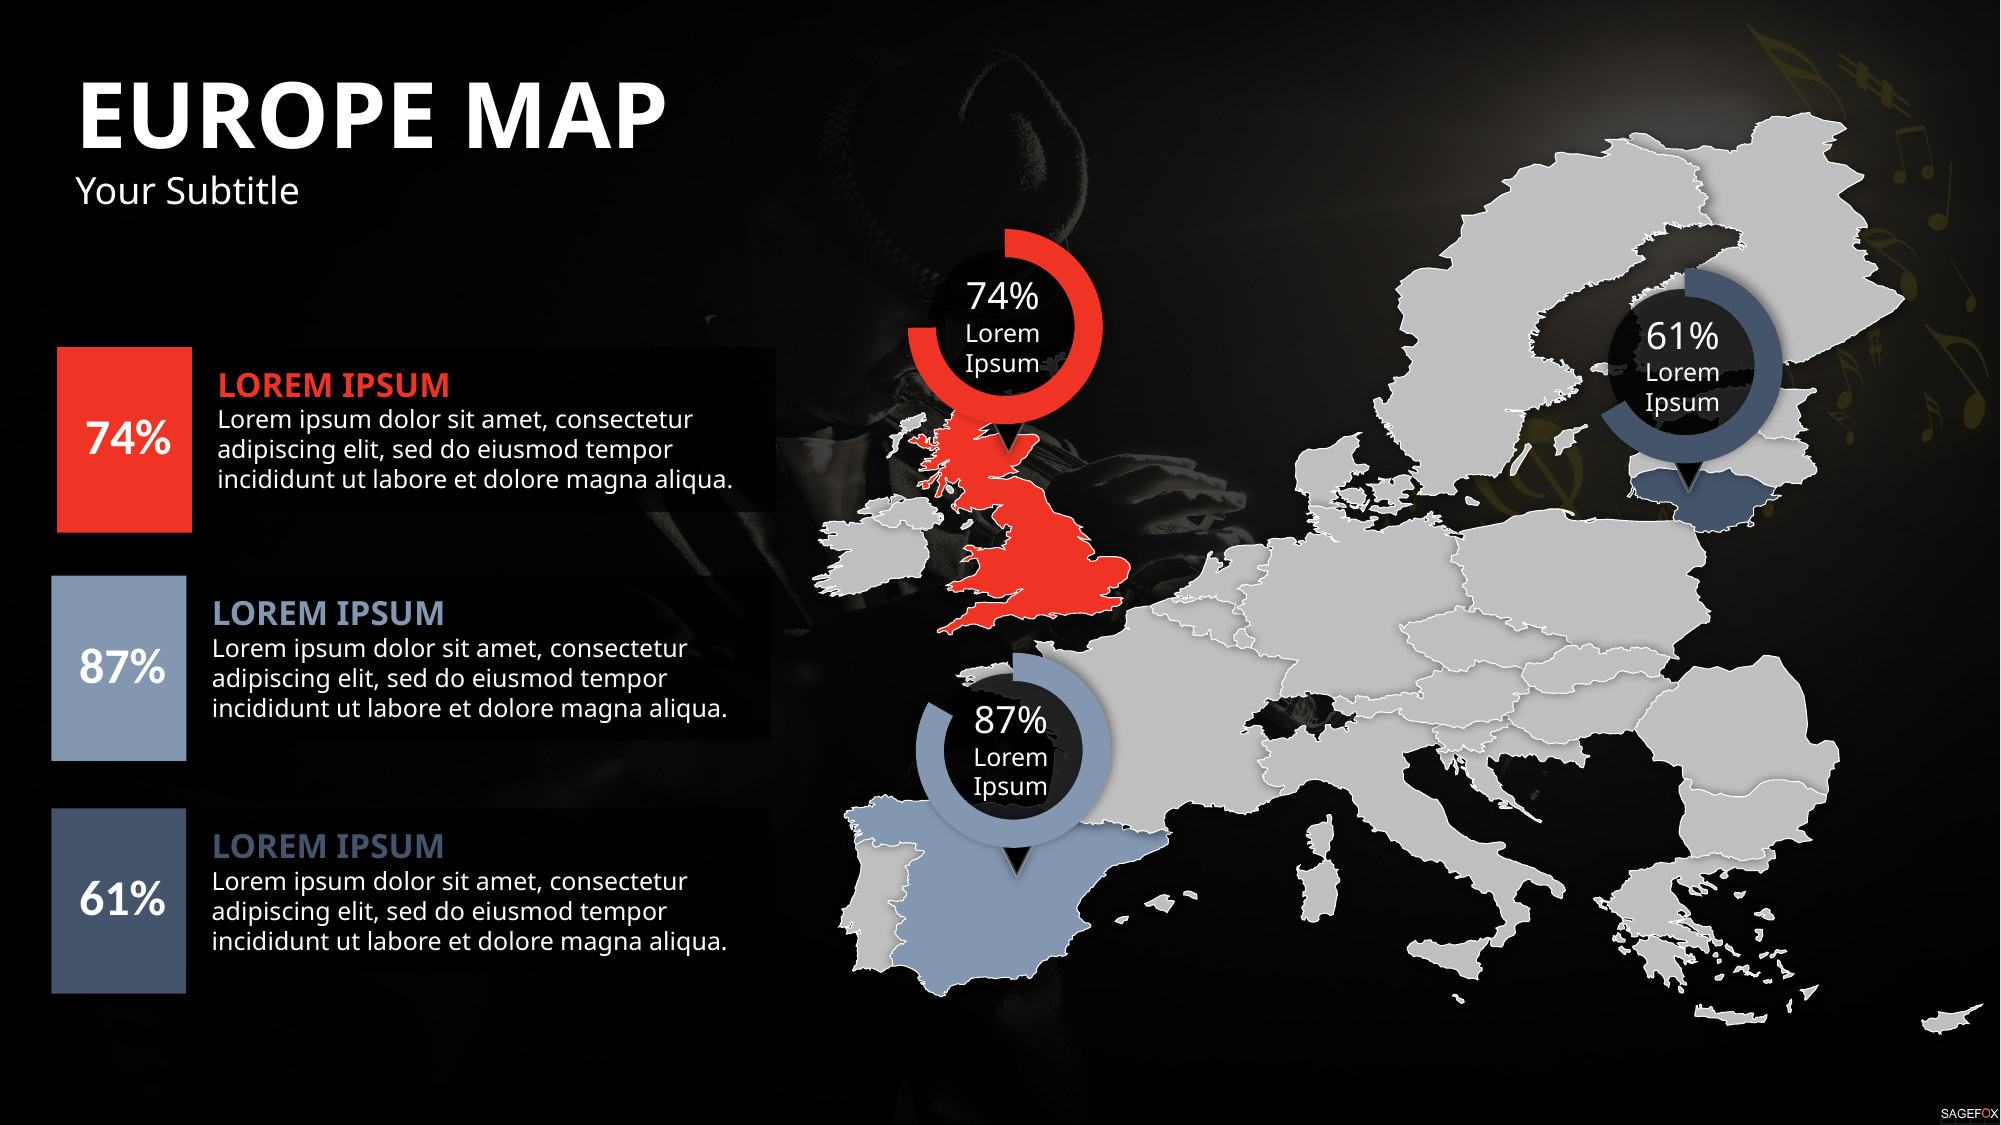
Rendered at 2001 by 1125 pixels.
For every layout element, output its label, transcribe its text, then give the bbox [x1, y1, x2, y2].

text_box [1593, 857, 1769, 988]
text_box [1512, 680, 1657, 745]
text_box [1777, 959, 1794, 979]
text_box [1786, 999, 1792, 1013]
text_box [1733, 964, 1761, 977]
text_box [1521, 643, 1670, 694]
text_box [1452, 994, 1465, 1004]
text_box [1183, 890, 1197, 900]
text_box [1612, 932, 1626, 942]
picture [0, 0, 2001, 1125]
text_box [1725, 943, 1741, 957]
text_box 87% Lorem Ipsum [950, 672, 1078, 811]
text_box [1057, 606, 1281, 834]
text_box [1618, 946, 1631, 955]
text_box [1765, 387, 1817, 440]
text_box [57, 347, 803, 533]
text_box [1332, 670, 1527, 729]
text_box [1708, 442, 1817, 488]
text_box [1921, 1004, 1983, 1035]
text_box [1399, 605, 1553, 672]
text_box [1373, 139, 1713, 496]
text_box [1465, 496, 1480, 506]
text_box [1115, 916, 1129, 924]
text_box [1679, 778, 1827, 861]
text_box [1629, 456, 1659, 478]
text_box [960, 519, 974, 530]
text_box [838, 850, 909, 973]
text_box [1627, 477, 1782, 533]
text_box [812, 517, 930, 597]
text_box [1759, 952, 1769, 959]
text_box [1257, 721, 1566, 980]
text_box [1457, 734, 1590, 823]
text_box [886, 412, 927, 459]
text_box [906, 228, 1104, 426]
text_box [1237, 505, 1459, 698]
text_box [1553, 424, 1588, 456]
text_box [1006, 855, 1028, 876]
text_box [1171, 544, 1263, 604]
text_box [1440, 759, 1459, 775]
text_box [1150, 599, 1235, 648]
text_box [1295, 432, 1370, 512]
text_box [998, 431, 1020, 453]
text_box [1754, 908, 1775, 920]
text_box EUROPE MAP Your Subtitle [60, 49, 1036, 220]
text_box [1450, 508, 1711, 651]
text_box [1678, 986, 1684, 994]
text_box [1510, 443, 1532, 476]
text_box [1633, 132, 1662, 145]
text_box [1754, 929, 1763, 942]
text_box [1034, 640, 1055, 649]
text_box [844, 794, 1169, 997]
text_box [51, 808, 797, 994]
text_box [1590, 363, 1600, 372]
text_box [908, 416, 1131, 635]
text_box [1688, 112, 1905, 364]
text_box [1678, 471, 1699, 492]
text_box [1366, 474, 1414, 516]
text_box [1800, 985, 1818, 1001]
text_box [1694, 1004, 1767, 1026]
text_box [914, 651, 1112, 849]
text_box [1233, 628, 1255, 649]
text_box [1660, 272, 1678, 285]
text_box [51, 575, 797, 761]
text_box [1773, 949, 1787, 956]
text_box [1599, 267, 1784, 465]
text_box [1432, 728, 1502, 753]
text_box 61% Lorem Ipsum [1606, 288, 1749, 427]
text_box [946, 485, 954, 494]
text_box 74% Lorem Ipsum [927, 248, 1070, 387]
text_box [956, 662, 1007, 680]
text_box [1296, 814, 1340, 922]
text_box [1734, 891, 1746, 899]
text_box [1763, 979, 1772, 984]
text_box [1634, 655, 1840, 789]
text_box [857, 497, 889, 515]
text_box [873, 497, 944, 530]
text_box [1144, 894, 1175, 913]
text_box [1714, 974, 1724, 981]
